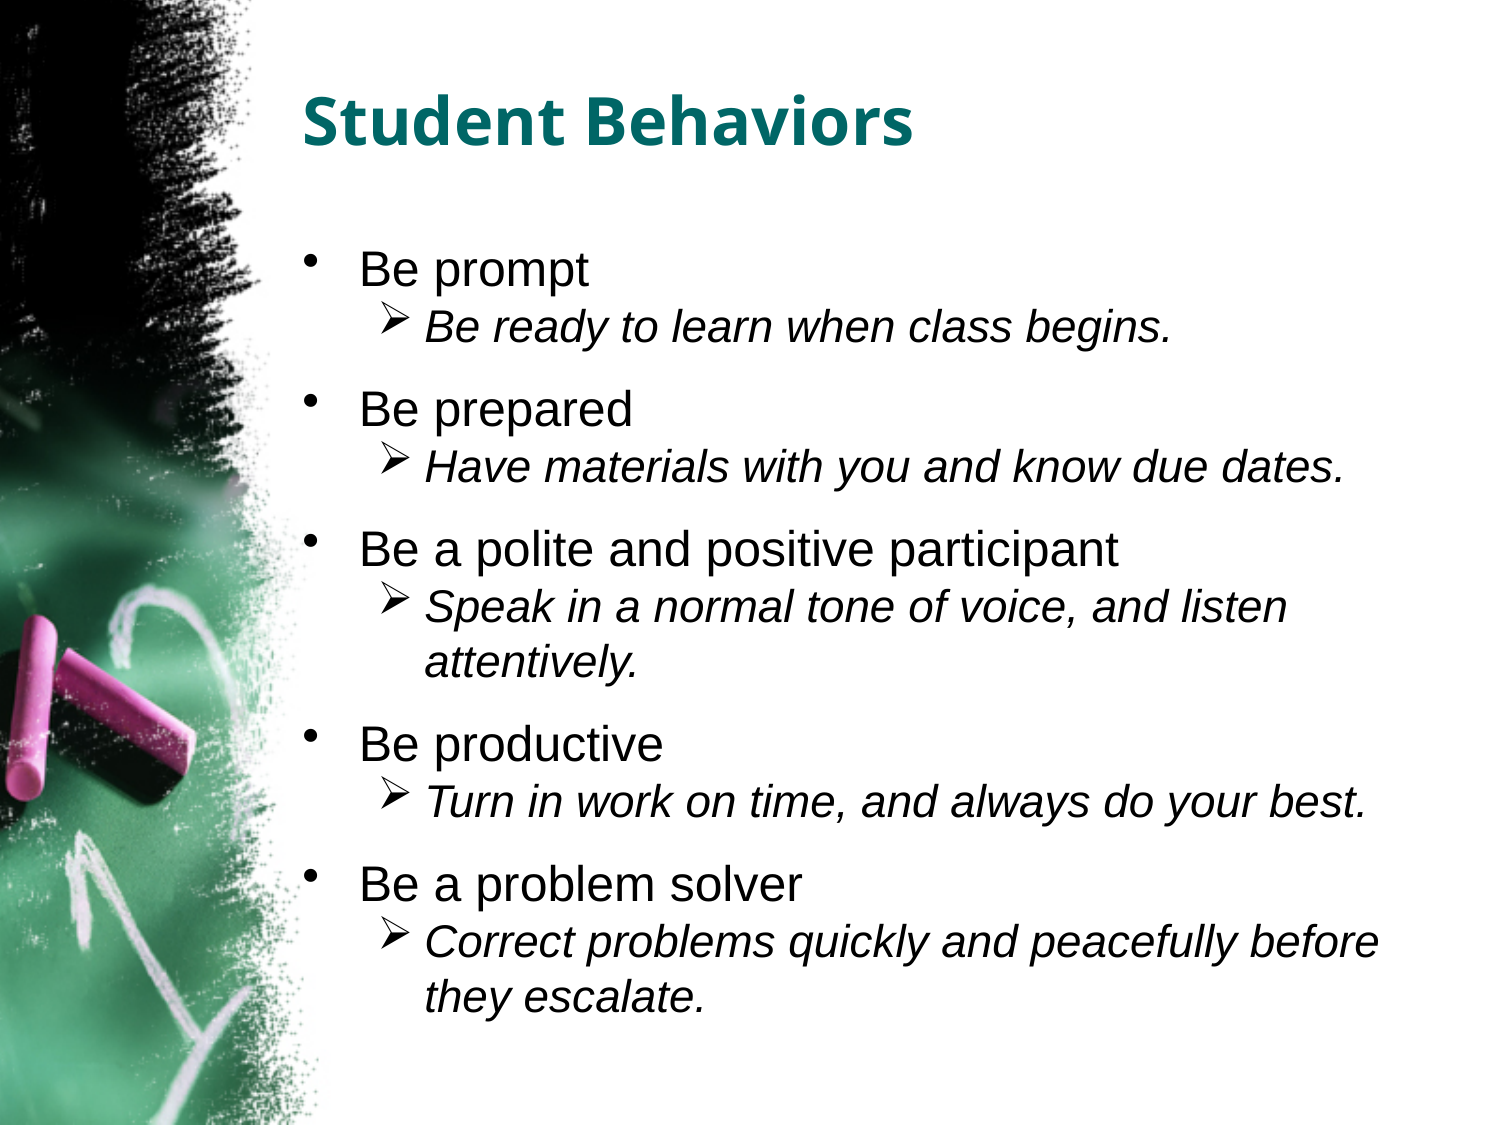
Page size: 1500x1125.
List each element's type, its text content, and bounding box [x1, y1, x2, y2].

list Be prompt Be ready to learn when class begins. Be prepared Have materials with you and know due dates. Be a polite and positive participant Speak in a normal tone of voice, and listen attentively. Be productive Turn in work on time, and always do your best. Be a problem solver Correct problems quickly and peacefully before they escalate. [287, 228, 1438, 980]
picture [0, 0, 1500, 1125]
title Student Behaviors [287, 49, 1438, 188]
